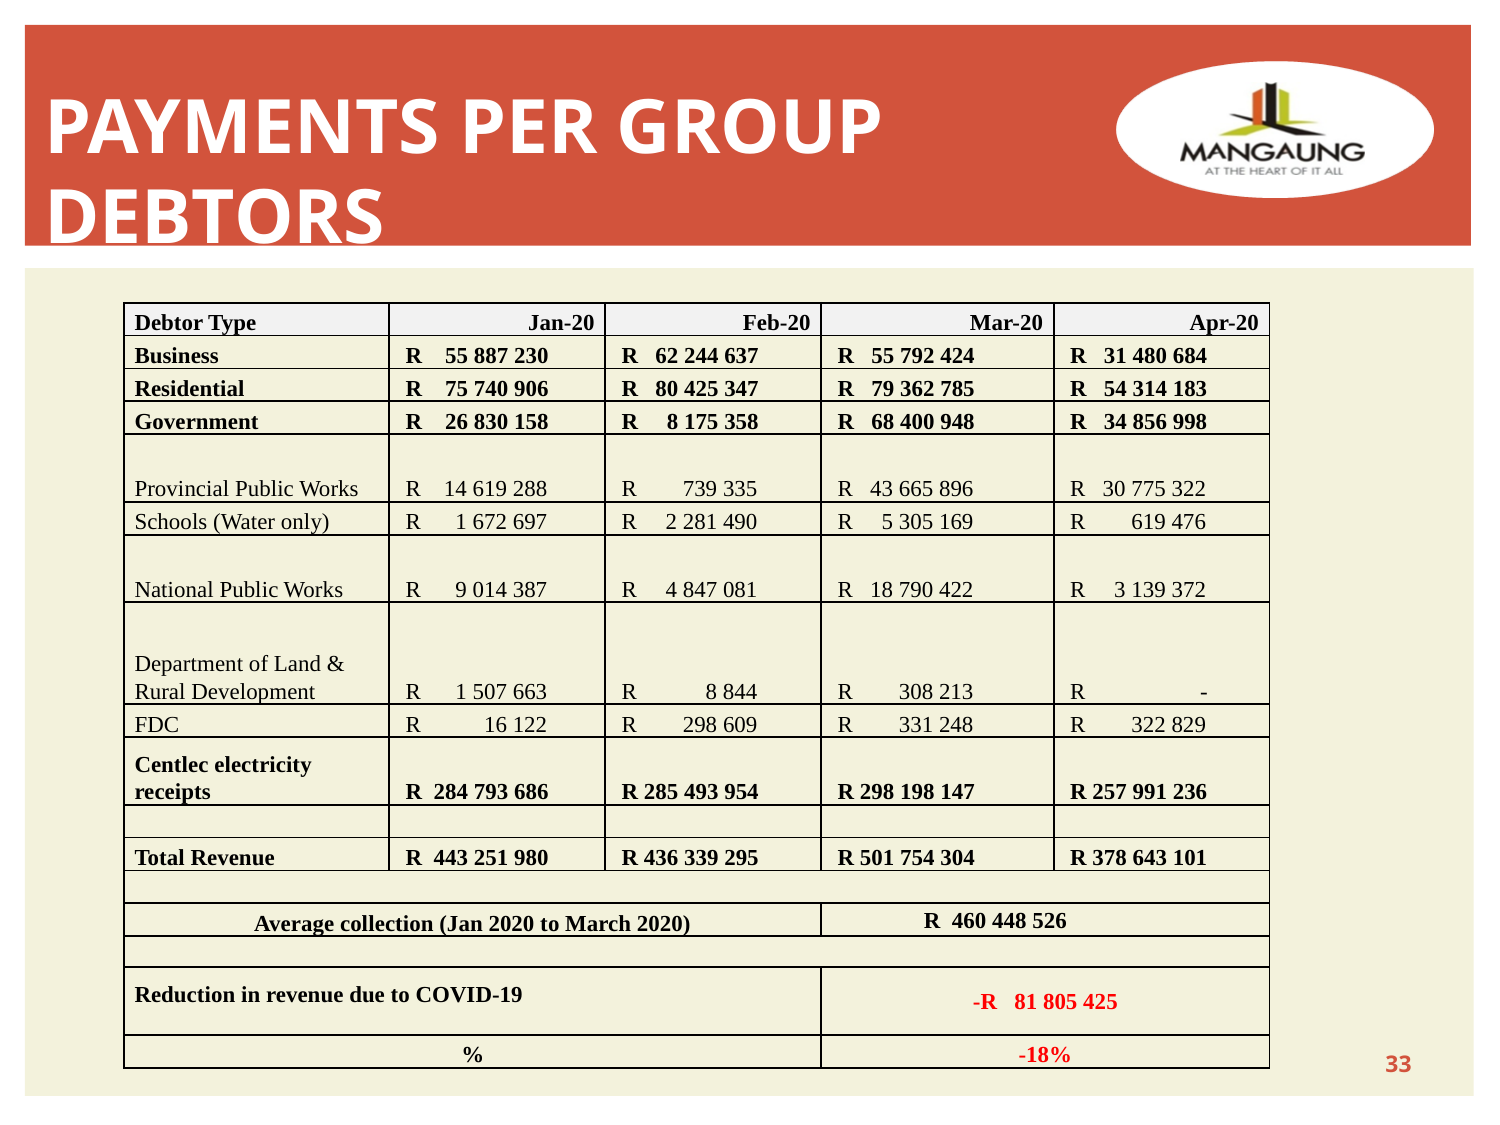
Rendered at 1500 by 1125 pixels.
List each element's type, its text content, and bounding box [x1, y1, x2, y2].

table_cell R 298 198 147 [822, 738, 1053, 804]
table_cell R 68 400 948 [822, 402, 1053, 433]
table_cell [125, 871, 1269, 902]
table_cell R 79 362 785 [822, 369, 1053, 400]
table_cell R 284 793 686 [390, 738, 604, 804]
table_cell R 80 425 347 [606, 369, 820, 400]
table_cell Total Revenue [125, 838, 388, 870]
table_cell R - [1055, 603, 1269, 703]
table_cell R 443 251 980 [390, 838, 604, 870]
table_cell R 257 991 236 [1055, 738, 1269, 804]
table_cell R 322 829 [1055, 705, 1269, 736]
table_cell R 460 448 526 [822, 904, 1269, 935]
table_cell R 26 830 158 [390, 402, 604, 433]
table_cell R 436 339 295 [606, 838, 820, 870]
table_cell R 8 844 [606, 603, 820, 703]
table_cell R 739 335 [606, 435, 820, 501]
table_cell R 1 672 697 [390, 503, 604, 534]
table_cell R 1 507 663 [390, 603, 604, 703]
table_header Mar-20 [822, 304, 1053, 335]
table_cell R 298 609 [606, 705, 820, 736]
table_cell R 54 314 183 [1055, 369, 1269, 400]
table_cell Department of Land & Rural Development [125, 603, 388, 703]
table_cell R 16 122 [390, 705, 604, 736]
table_cell R 2 281 490 [606, 503, 820, 534]
table_cell Schools (Water only) [125, 503, 388, 534]
table_cell R 331 248 [822, 705, 1053, 736]
table_cell R 378 643 101 [1055, 838, 1269, 870]
table_cell R 30 775 322 [1055, 435, 1269, 501]
table_cell Business [125, 336, 388, 368]
table_cell R 62 244 637 [606, 336, 820, 368]
table_cell R 3 139 372 [1055, 536, 1269, 601]
table_cell R 619 476 [1055, 503, 1269, 534]
table_cell R 14 619 288 [390, 435, 604, 501]
table_cell R 55 887 230 [390, 336, 604, 368]
picture [1115, 61, 1434, 198]
table_cell -R 81 805 425 [822, 968, 1269, 1034]
text_box PAYMENTS PER GROUP DEBTORS [29, 71, 1317, 267]
table_cell R 9 014 387 [390, 536, 604, 601]
table_cell % [125, 1036, 820, 1067]
table_cell [390, 806, 604, 837]
table_cell [1055, 806, 1269, 837]
slide_number 33 [1349, 1041, 1448, 1089]
table_cell Reduction in revenue due to COVID-19 [125, 968, 820, 1034]
table_header Debtor Type [125, 304, 388, 335]
table_cell R 5 305 169 [822, 503, 1053, 534]
table_cell FDC [125, 705, 388, 736]
table_cell Average collection (Jan 2020 to March 2020) [125, 904, 820, 935]
table_cell [822, 806, 1053, 837]
table_cell Provincial Public Works [125, 435, 388, 501]
table_cell R 43 665 896 [822, 435, 1053, 501]
table_cell R 4 847 081 [606, 536, 820, 601]
table_header Apr-20 [1055, 304, 1269, 335]
table_cell R 18 790 422 [822, 536, 1053, 601]
table_cell [125, 806, 388, 837]
table_cell R 8 175 358 [606, 402, 820, 433]
table_cell Residential [125, 369, 388, 400]
table_cell -18% [822, 1036, 1269, 1067]
table_header Feb-20 [606, 304, 820, 335]
table_cell R 308 213 [822, 603, 1053, 703]
table_cell R 75 740 906 [390, 369, 604, 400]
table_cell National Public Works [125, 536, 388, 601]
table_cell [125, 937, 1269, 966]
table_header Jan-20 [390, 304, 604, 335]
table_cell Centlec electricity receipts [125, 738, 388, 804]
table_cell R 34 856 998 [1055, 402, 1269, 433]
table_cell R 55 792 424 [822, 336, 1053, 368]
table_cell R 31 480 684 [1055, 336, 1269, 368]
table_cell R 501 754 304 [822, 838, 1053, 870]
table_cell R 285 493 954 [606, 738, 820, 804]
table_cell Government [125, 402, 388, 433]
table_cell [606, 806, 820, 837]
